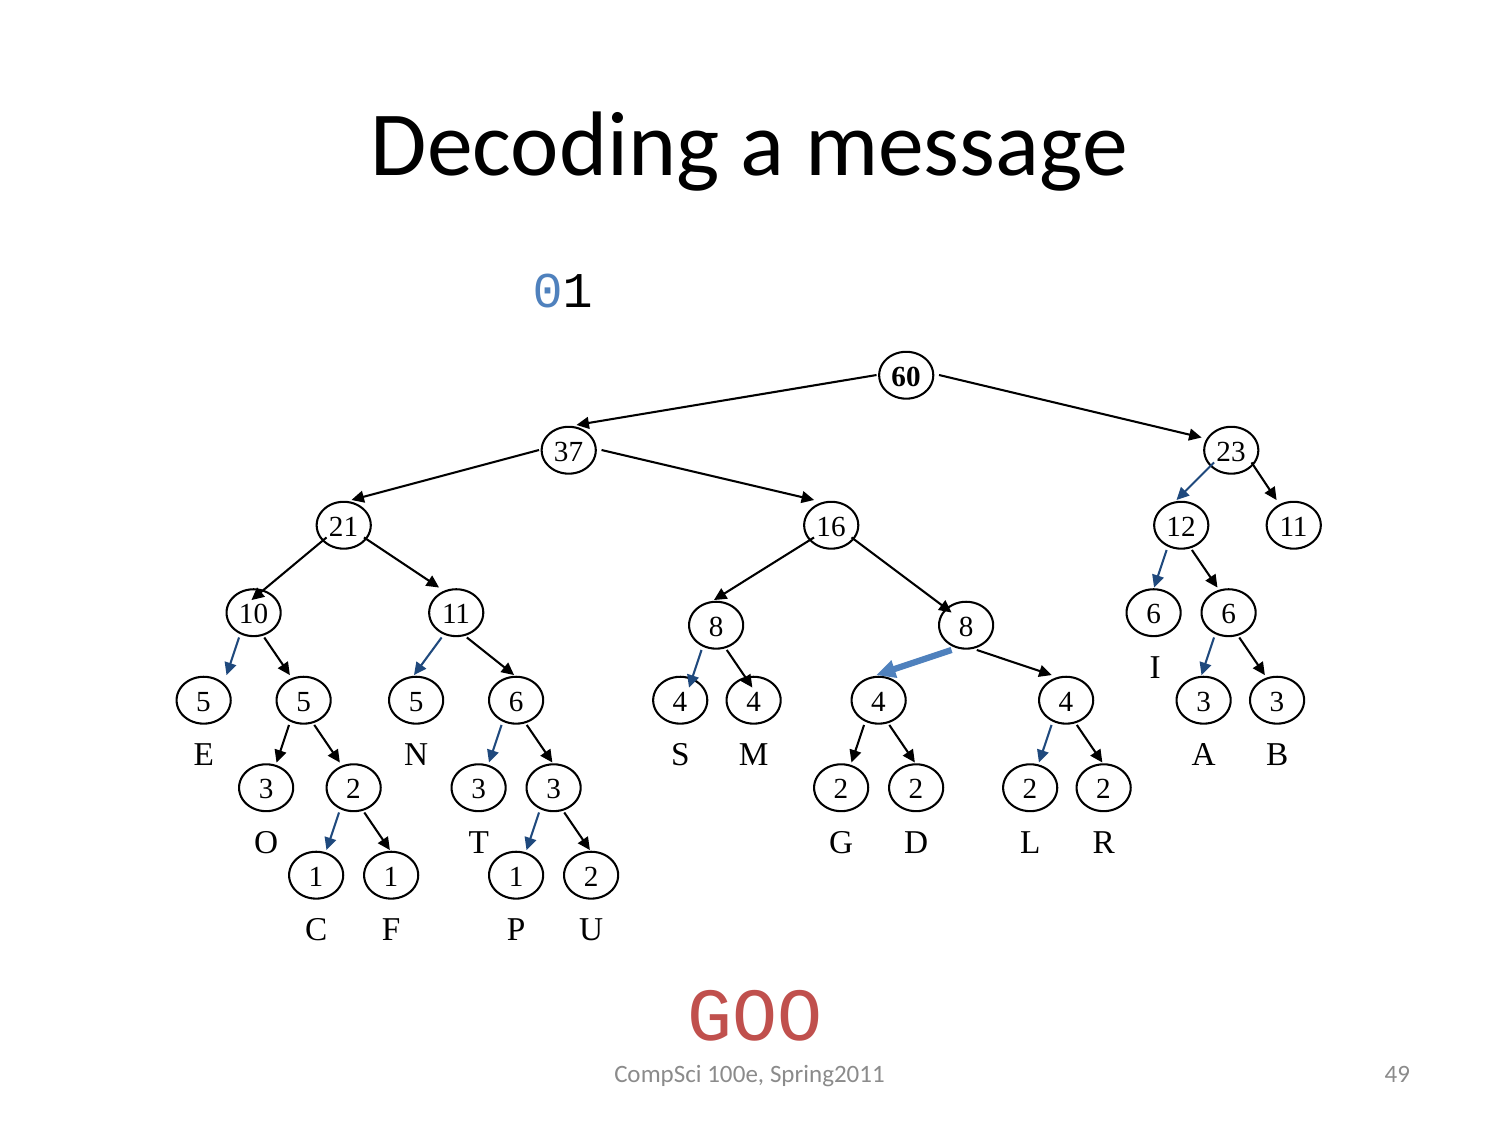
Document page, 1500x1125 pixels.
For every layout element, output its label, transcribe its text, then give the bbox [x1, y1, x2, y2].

text_box [1037, 734, 1049, 760]
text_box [1076, 762, 1131, 868]
text_box 01 [525, 249, 1150, 325]
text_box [1176, 674, 1231, 781]
text_box [524, 821, 537, 848]
text_box [224, 646, 237, 674]
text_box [526, 762, 581, 813]
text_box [801, 499, 862, 551]
text_box [274, 734, 287, 760]
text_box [451, 762, 506, 868]
text_box [878, 655, 935, 673]
text_box [849, 734, 862, 760]
text_box [269, 646, 290, 673]
text_box [1082, 734, 1102, 760]
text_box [223, 587, 284, 638]
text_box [426, 587, 487, 638]
text_box [1244, 646, 1265, 673]
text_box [813, 762, 869, 868]
text_box GOO [672, 958, 838, 1042]
text_box [353, 451, 533, 498]
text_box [1263, 499, 1324, 606]
text_box [995, 656, 1050, 674]
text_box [538, 424, 599, 476]
text_box [320, 734, 340, 760]
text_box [388, 674, 444, 781]
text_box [1126, 587, 1181, 693]
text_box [851, 674, 906, 726]
text_box [1263, 479, 1277, 498]
text_box [377, 545, 438, 586]
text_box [1002, 762, 1058, 868]
text_box [602, 450, 812, 499]
text_box [1197, 559, 1218, 585]
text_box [888, 762, 944, 868]
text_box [938, 599, 994, 651]
text_box [940, 375, 1196, 441]
text_box [1177, 479, 1198, 498]
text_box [326, 762, 381, 813]
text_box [1201, 424, 1262, 476]
title Decoding a message [75, 45, 1425, 233]
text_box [288, 849, 344, 956]
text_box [1038, 674, 1094, 726]
text_box [532, 734, 553, 760]
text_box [563, 849, 619, 956]
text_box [1201, 587, 1256, 638]
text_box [1249, 674, 1305, 781]
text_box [688, 599, 744, 651]
text_box [1199, 646, 1212, 673]
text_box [488, 674, 544, 726]
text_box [488, 849, 544, 956]
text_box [176, 674, 231, 781]
text_box [1152, 559, 1164, 585]
footer CompSci 100e, Spring2011 [512, 1042, 988, 1103]
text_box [313, 499, 374, 551]
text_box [276, 674, 331, 726]
text_box [579, 375, 871, 423]
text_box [1151, 499, 1212, 551]
text_box [895, 734, 915, 760]
text_box [477, 646, 514, 673]
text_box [876, 349, 937, 401]
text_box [726, 674, 781, 781]
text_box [363, 849, 419, 956]
text_box [369, 821, 390, 848]
text_box [569, 821, 590, 848]
text_box [414, 646, 436, 673]
text_box [715, 548, 796, 598]
slide_number 49 [1074, 1042, 1425, 1103]
text_box [324, 821, 337, 848]
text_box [238, 762, 294, 868]
text_box [487, 734, 499, 760]
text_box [652, 674, 708, 781]
